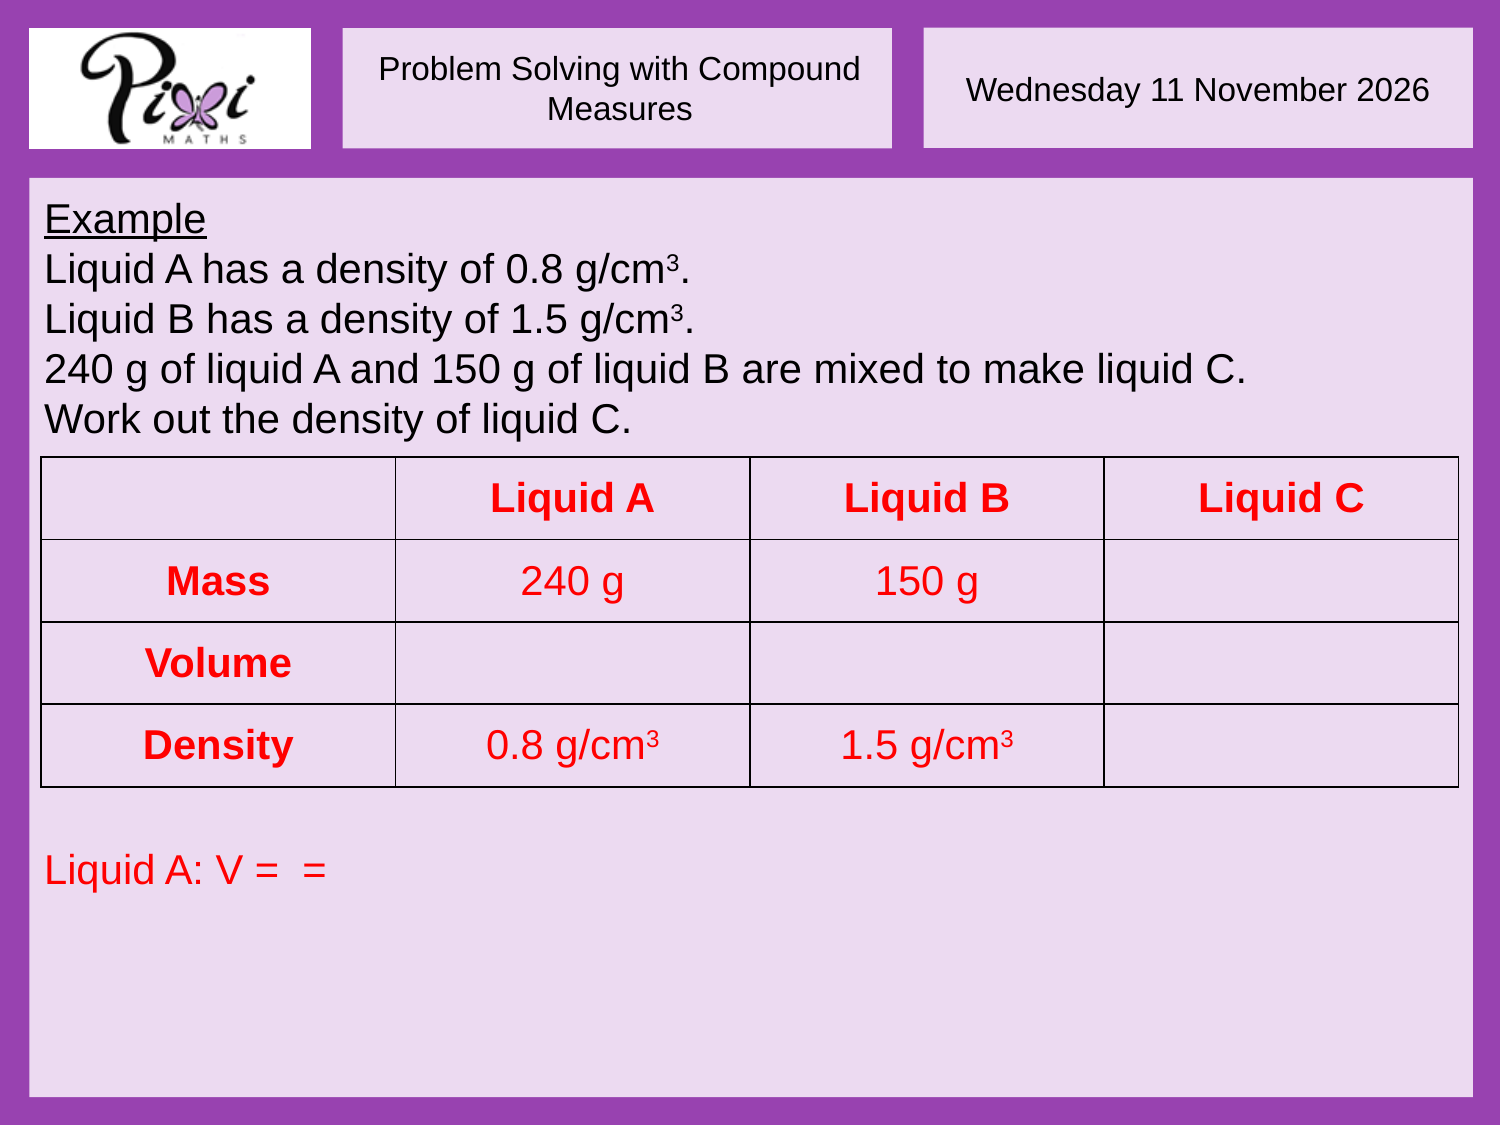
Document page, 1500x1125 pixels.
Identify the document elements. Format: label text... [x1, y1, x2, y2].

table_cell Density [42, 705, 395, 786]
table_cell 0.8 g/cm3 [396, 705, 749, 786]
table_cell [751, 623, 1103, 703]
table_header Liquid A [396, 458, 749, 539]
table_cell 240 g [396, 540, 749, 621]
table_cell [1105, 540, 1458, 621]
table_cell 150 g [751, 540, 1103, 621]
table_cell Mass [42, 540, 395, 621]
table_cell [1105, 705, 1458, 786]
table_header Liquid B [751, 458, 1103, 539]
table_header [42, 458, 395, 539]
table_cell [1105, 623, 1458, 703]
table_header Liquid C [1105, 458, 1458, 539]
table_cell Volume [42, 623, 395, 703]
table_cell [396, 623, 749, 703]
picture [29, 28, 311, 149]
table_cell 1.5 g/cm3 [751, 705, 1103, 786]
